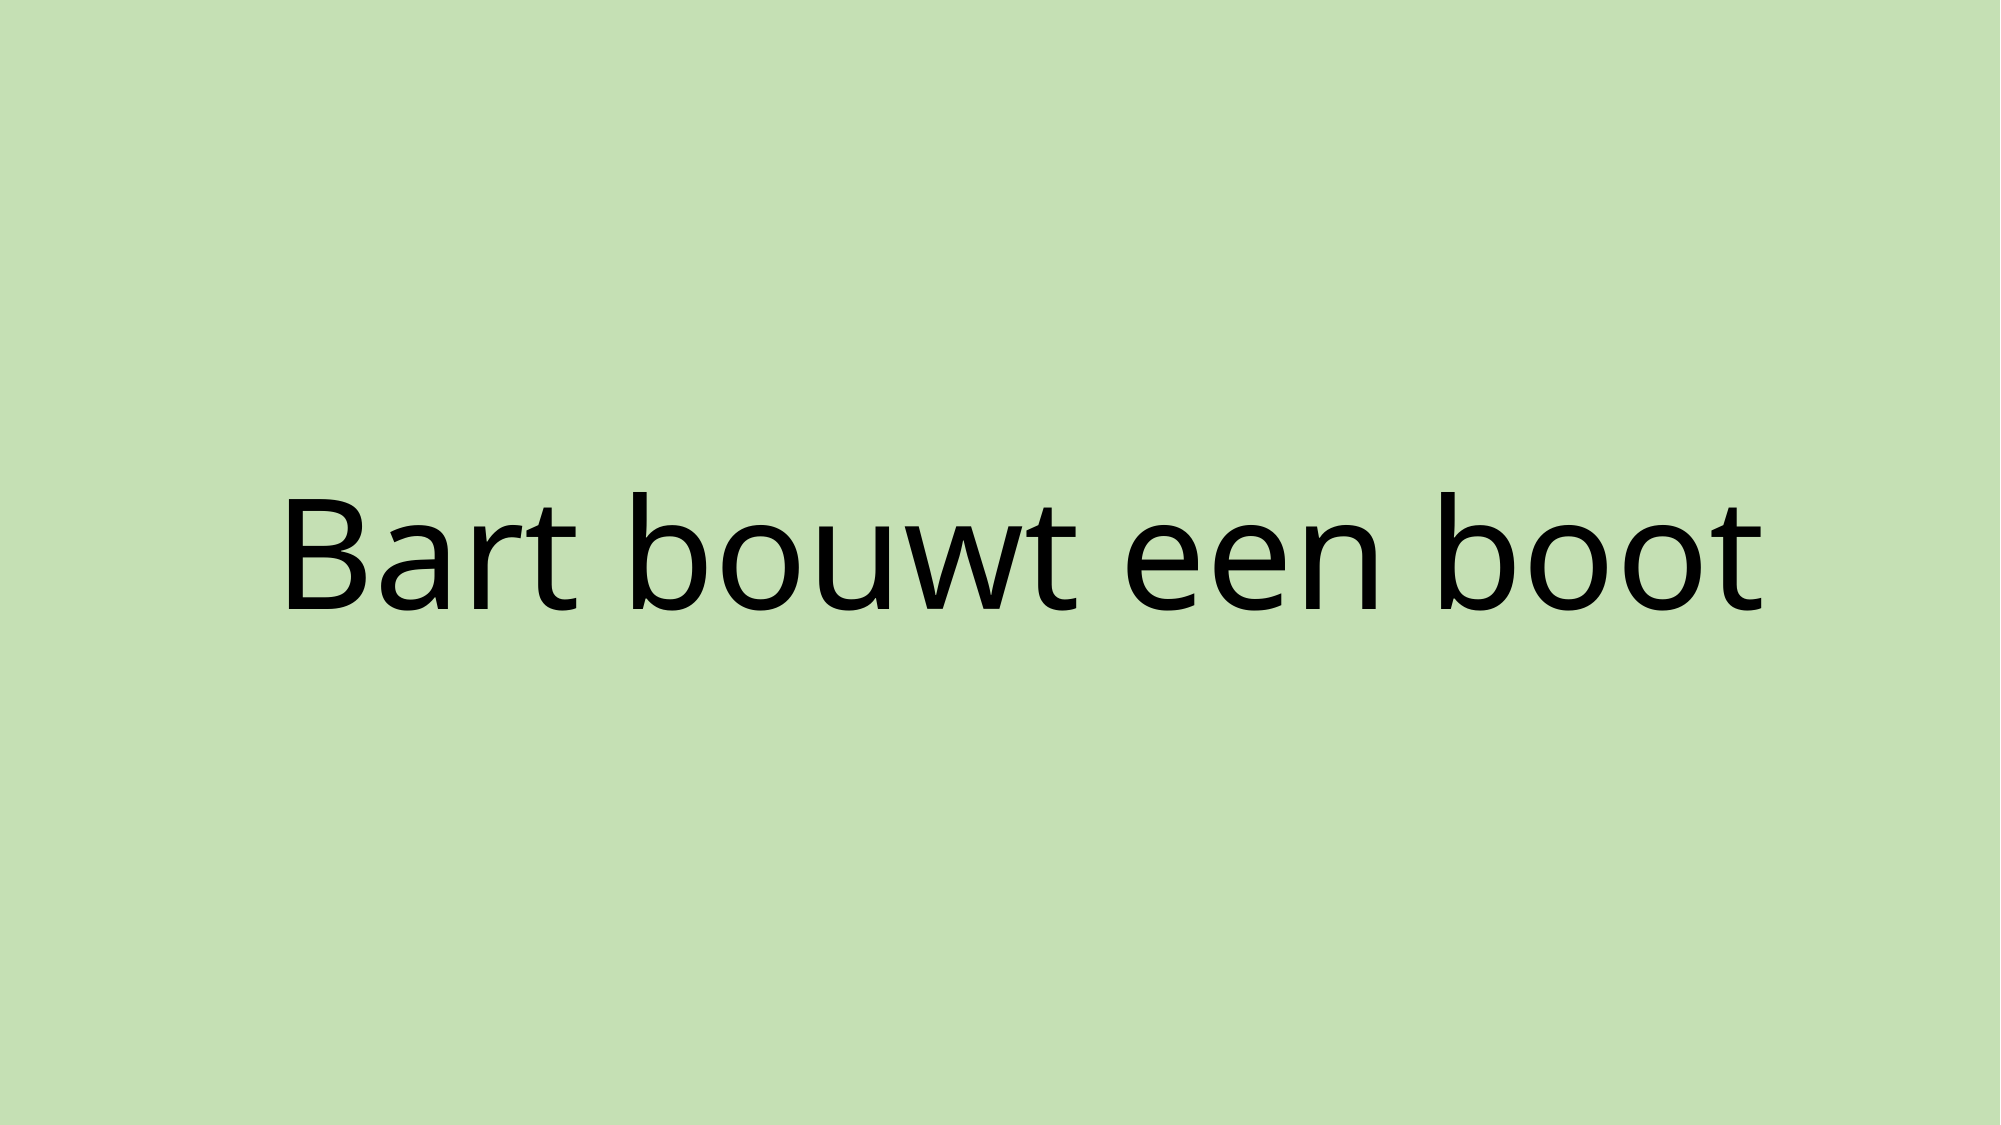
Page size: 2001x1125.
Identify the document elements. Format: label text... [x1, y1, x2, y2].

title Bart bouwt een boot [100, 378, 1900, 651]
